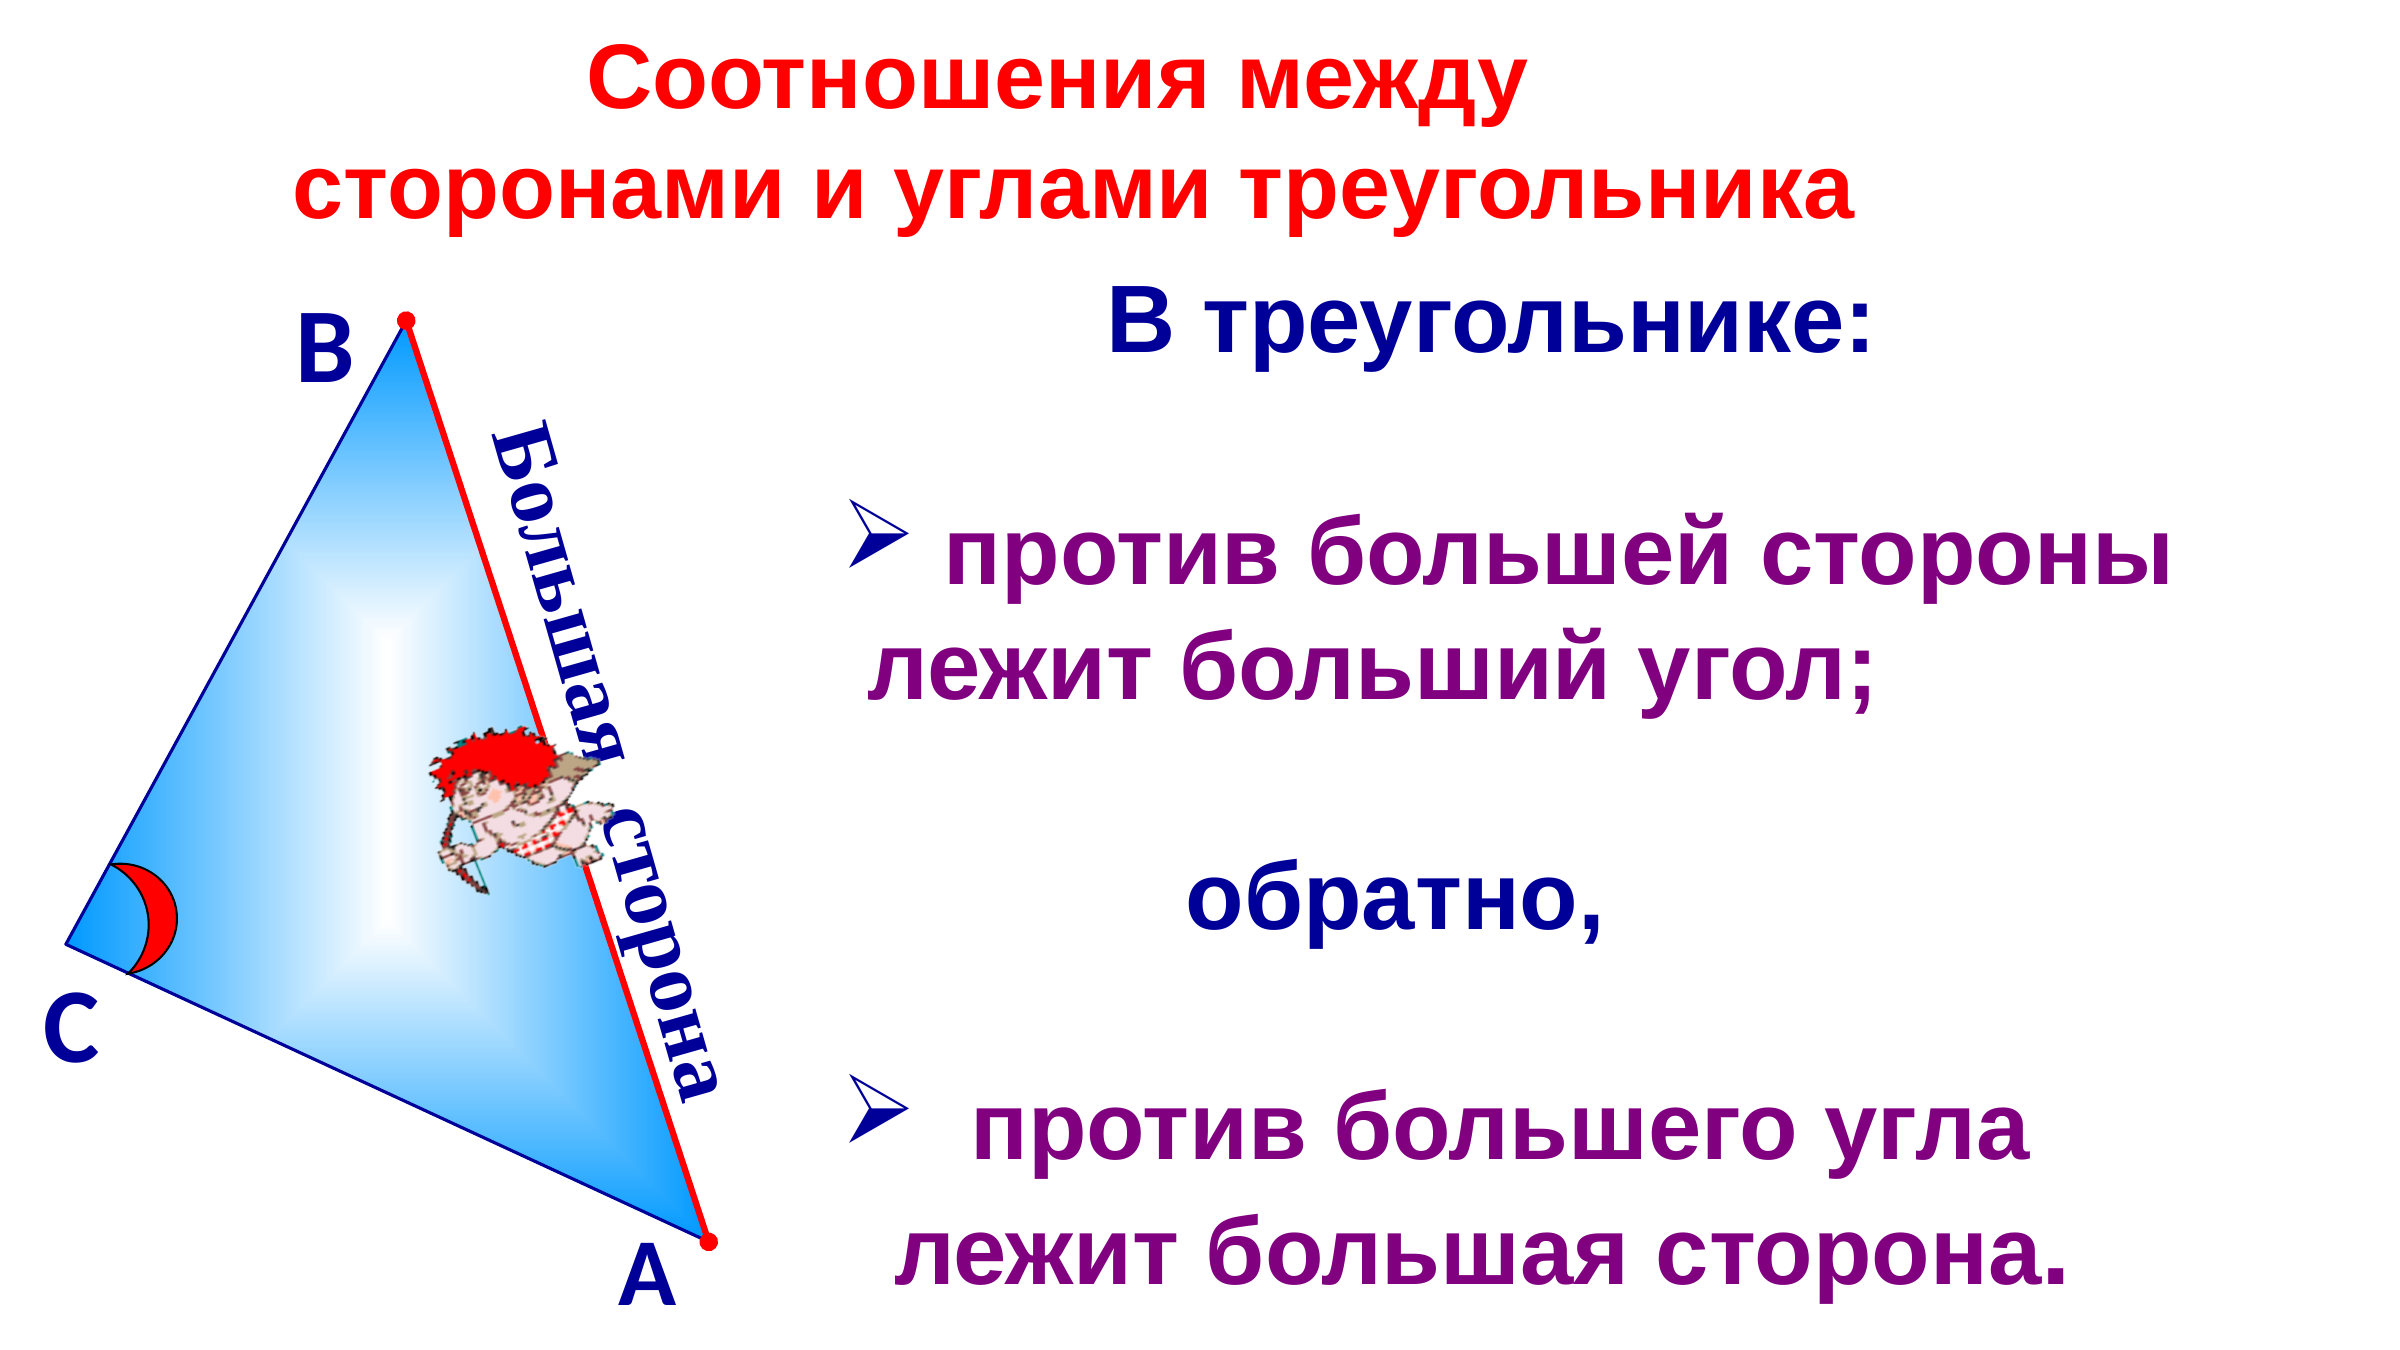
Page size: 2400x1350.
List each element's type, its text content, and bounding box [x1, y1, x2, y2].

text_box [616, 961, 715, 1248]
text_box [240, 961, 693, 1198]
text_box [130, 960, 202, 1008]
picture [143, 680, 650, 1033]
text_box [698, 1213, 706, 1239]
text_box [65, 780, 155, 973]
text_box С [21, 945, 122, 1095]
text_box Большая сторона [459, 386, 781, 1132]
text_box [400, 314, 531, 698]
text_box [167, 326, 529, 758]
text_box [111, 863, 159, 974]
text_box В треугольнике: против большей стороны лежит больший угол; обратно, против большего угла лежит большая сторона. [819, 235, 2196, 1317]
text_box Соотношения между сторонами и углами треугольника [84, 5, 2013, 248]
text_box А [596, 1198, 698, 1336]
text_box В [274, 265, 377, 415]
